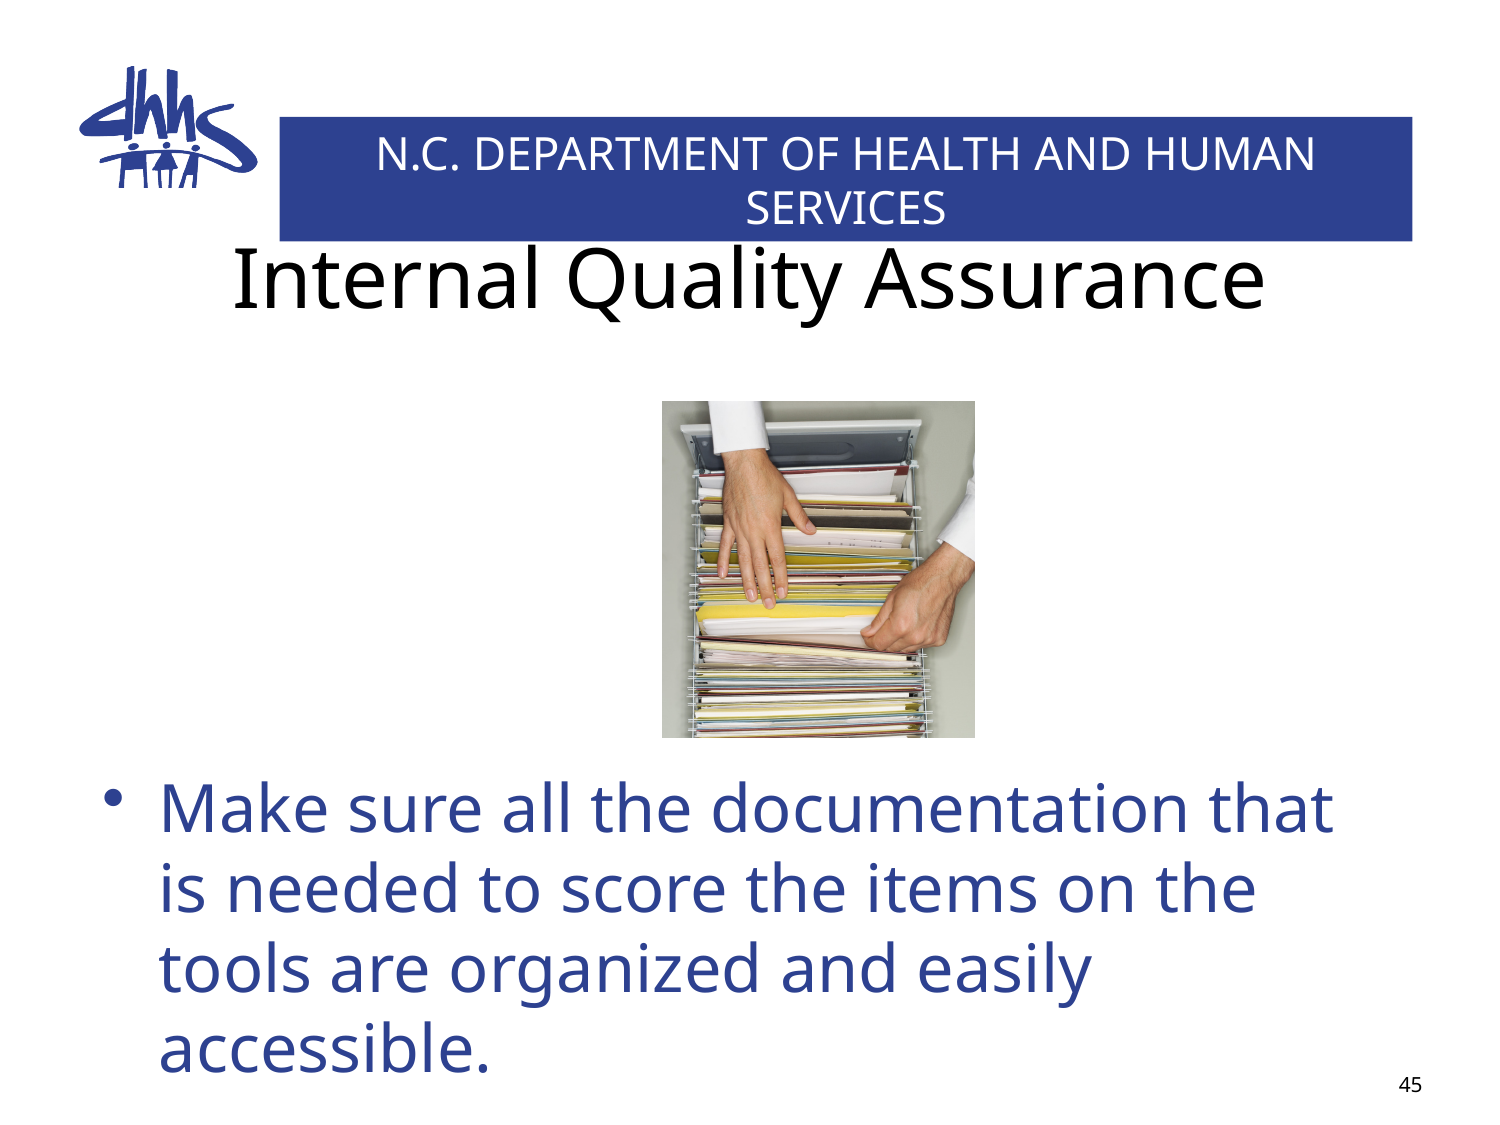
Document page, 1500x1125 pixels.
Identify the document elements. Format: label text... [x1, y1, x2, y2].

title Internal Quality Assurance [87, 200, 1413, 350]
picture [662, 400, 976, 738]
list Make sure all the documentation that is needed to score the items on the tools are organized and easily accessible. [87, 350, 1413, 1025]
picture [79, 66, 286, 188]
slide_number 45 [1125, 1064, 1438, 1103]
